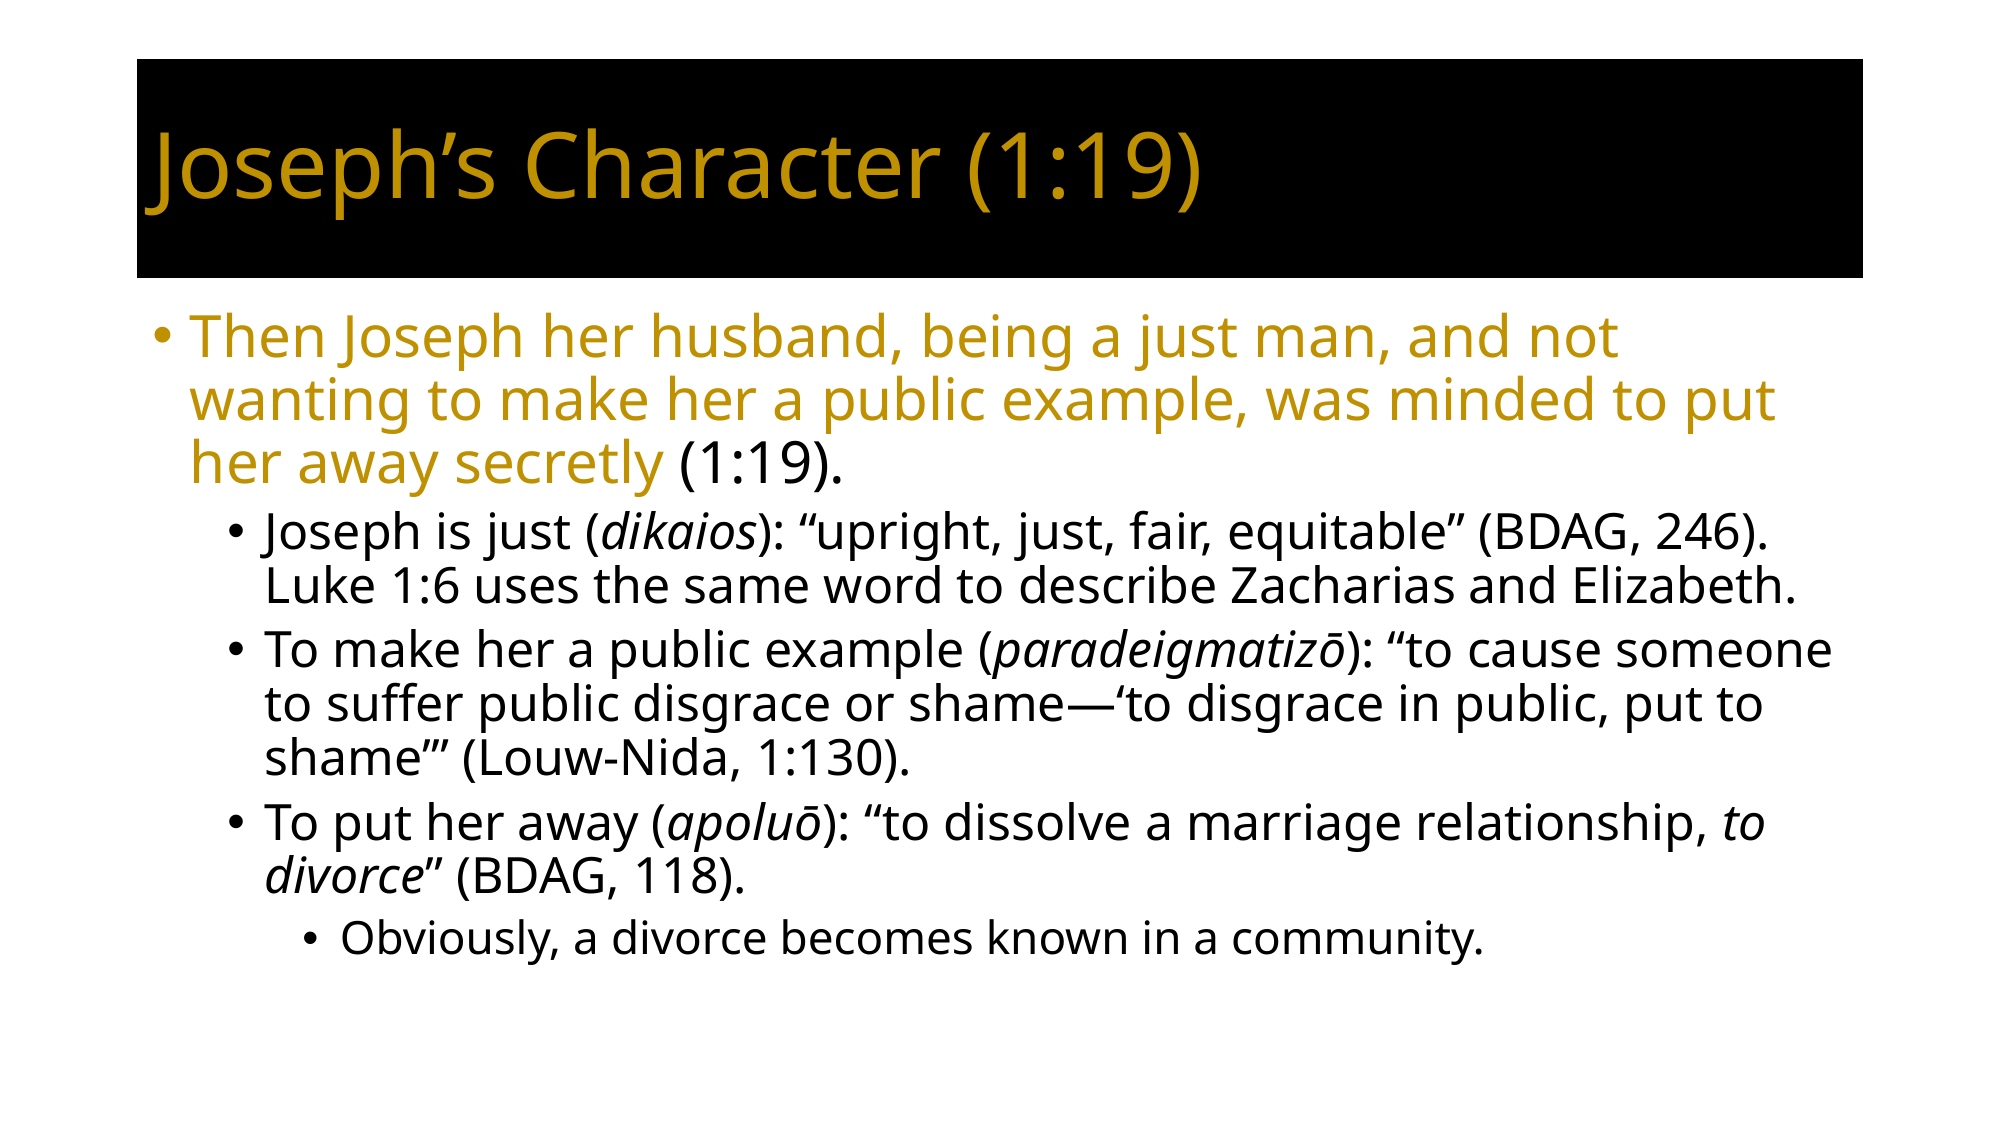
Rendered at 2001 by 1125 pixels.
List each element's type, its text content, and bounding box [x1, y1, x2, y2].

title Joseph’s Character (1:19) [137, 59, 1863, 278]
list Then Joseph her husband, being a just man, and not wanting to make her a public example, was minded to put her away secretly (1:19). Joseph is just (dikaios): “upright, just, fair, equitable” (BDAG, 246). Luke 1:6 uses the same word to describe Zacharias and Elizabeth. To make her a public example (paradeigmatizō): “to cause someone to suffer public disgrace or shame—‘to disgrace in public, put to shame’” (Louw-Nida, 1:130). To put her away (apoluō): “to dissolve a marriage relationship, to divorce” (BDAG, 118). Obviously, a divorce becomes known in a community. [137, 299, 1863, 1014]
